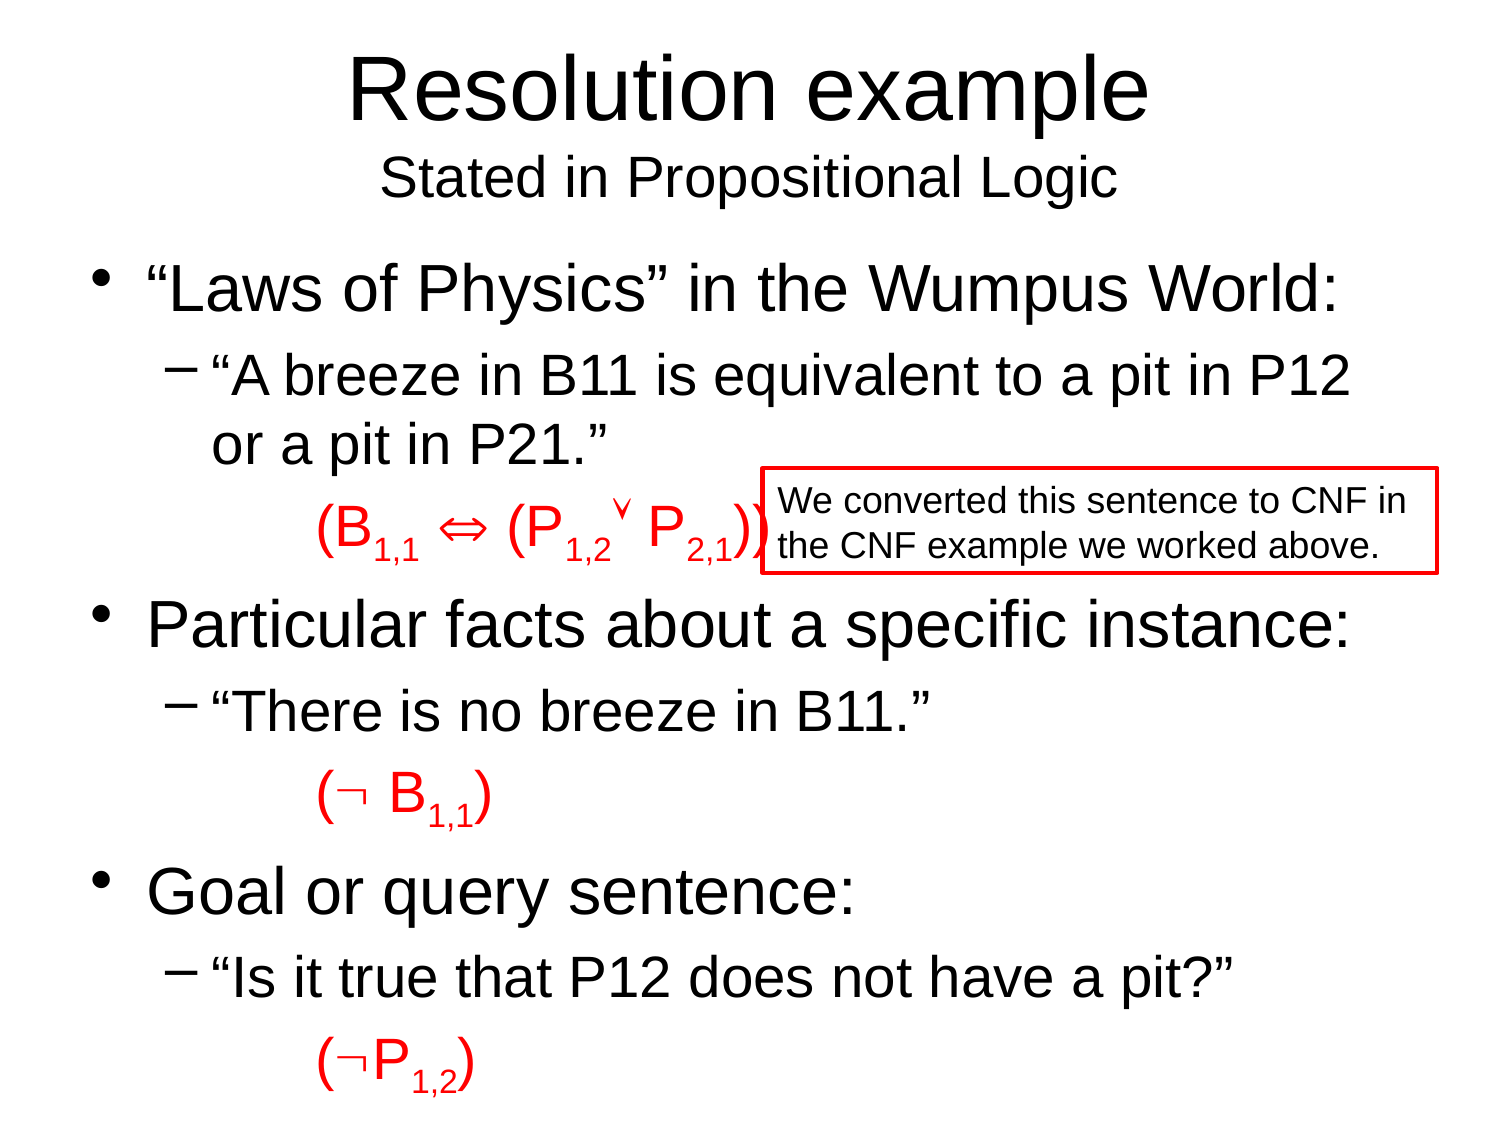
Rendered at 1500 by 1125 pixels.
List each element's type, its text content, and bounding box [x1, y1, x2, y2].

text_box We converted this sentence to CNF in the CNF example we worked above. [762, 468, 1438, 573]
list “Laws of Physics” in the Wumpus World: “A breeze in B11 is equivalent to a pit in P12 or a pit in P21.” (B1,1  (P1,2 P2,1)) Particular facts about a specific instance: “There is no breeze in B11.” ( B1,1) Goal or query sentence: “Is it true that P12 does not have a pit?” (P1,2) [75, 237, 1425, 1100]
title Resolution example Stated in Propositional Logic [75, 24, 1425, 213]
